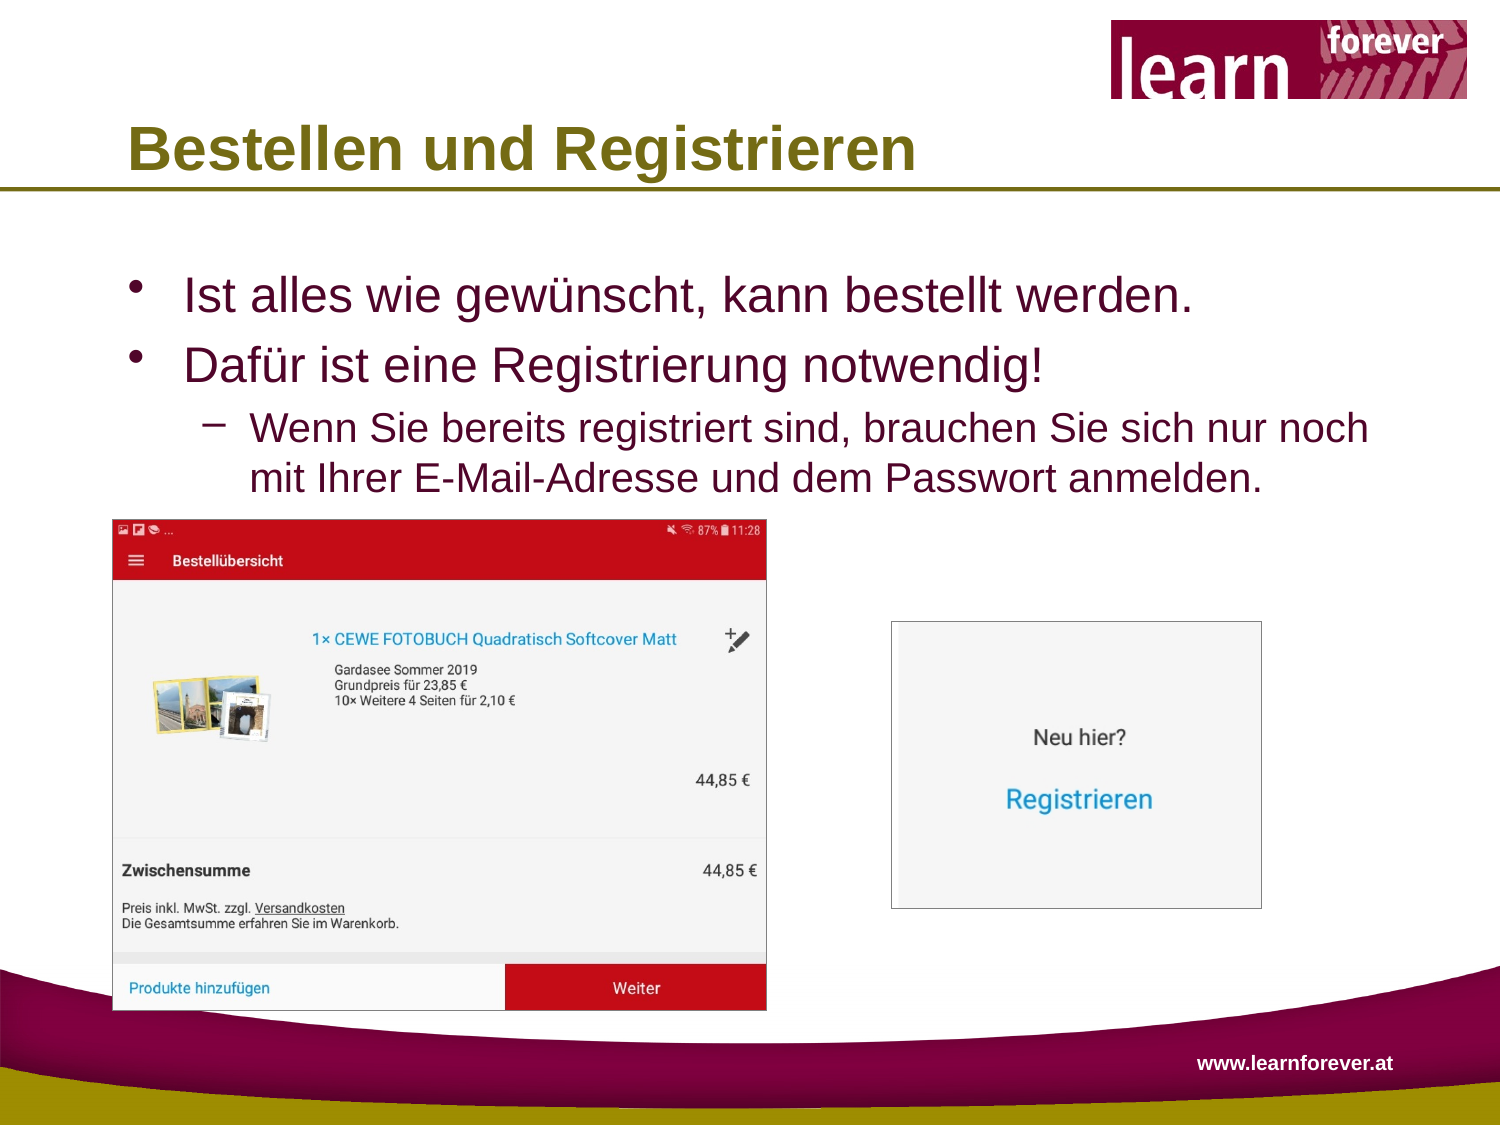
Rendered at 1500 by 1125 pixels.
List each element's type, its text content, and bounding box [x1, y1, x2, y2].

title Bestellen und Registrieren [112, 30, 1388, 190]
picture [891, 621, 1263, 909]
text_box Ist alles wie gewünscht, kann bestellt werden. Dafür ist eine Registrierung notwendig! Wenn Sie bereits registriert sind, brauchen Sie sich nur noch mit Ihrer E-Mail-Adresse und dem Passwort anmelden. [112, 255, 1388, 988]
picture [1111, 20, 1467, 99]
picture [0, 964, 1500, 1125]
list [112, 519, 767, 1011]
